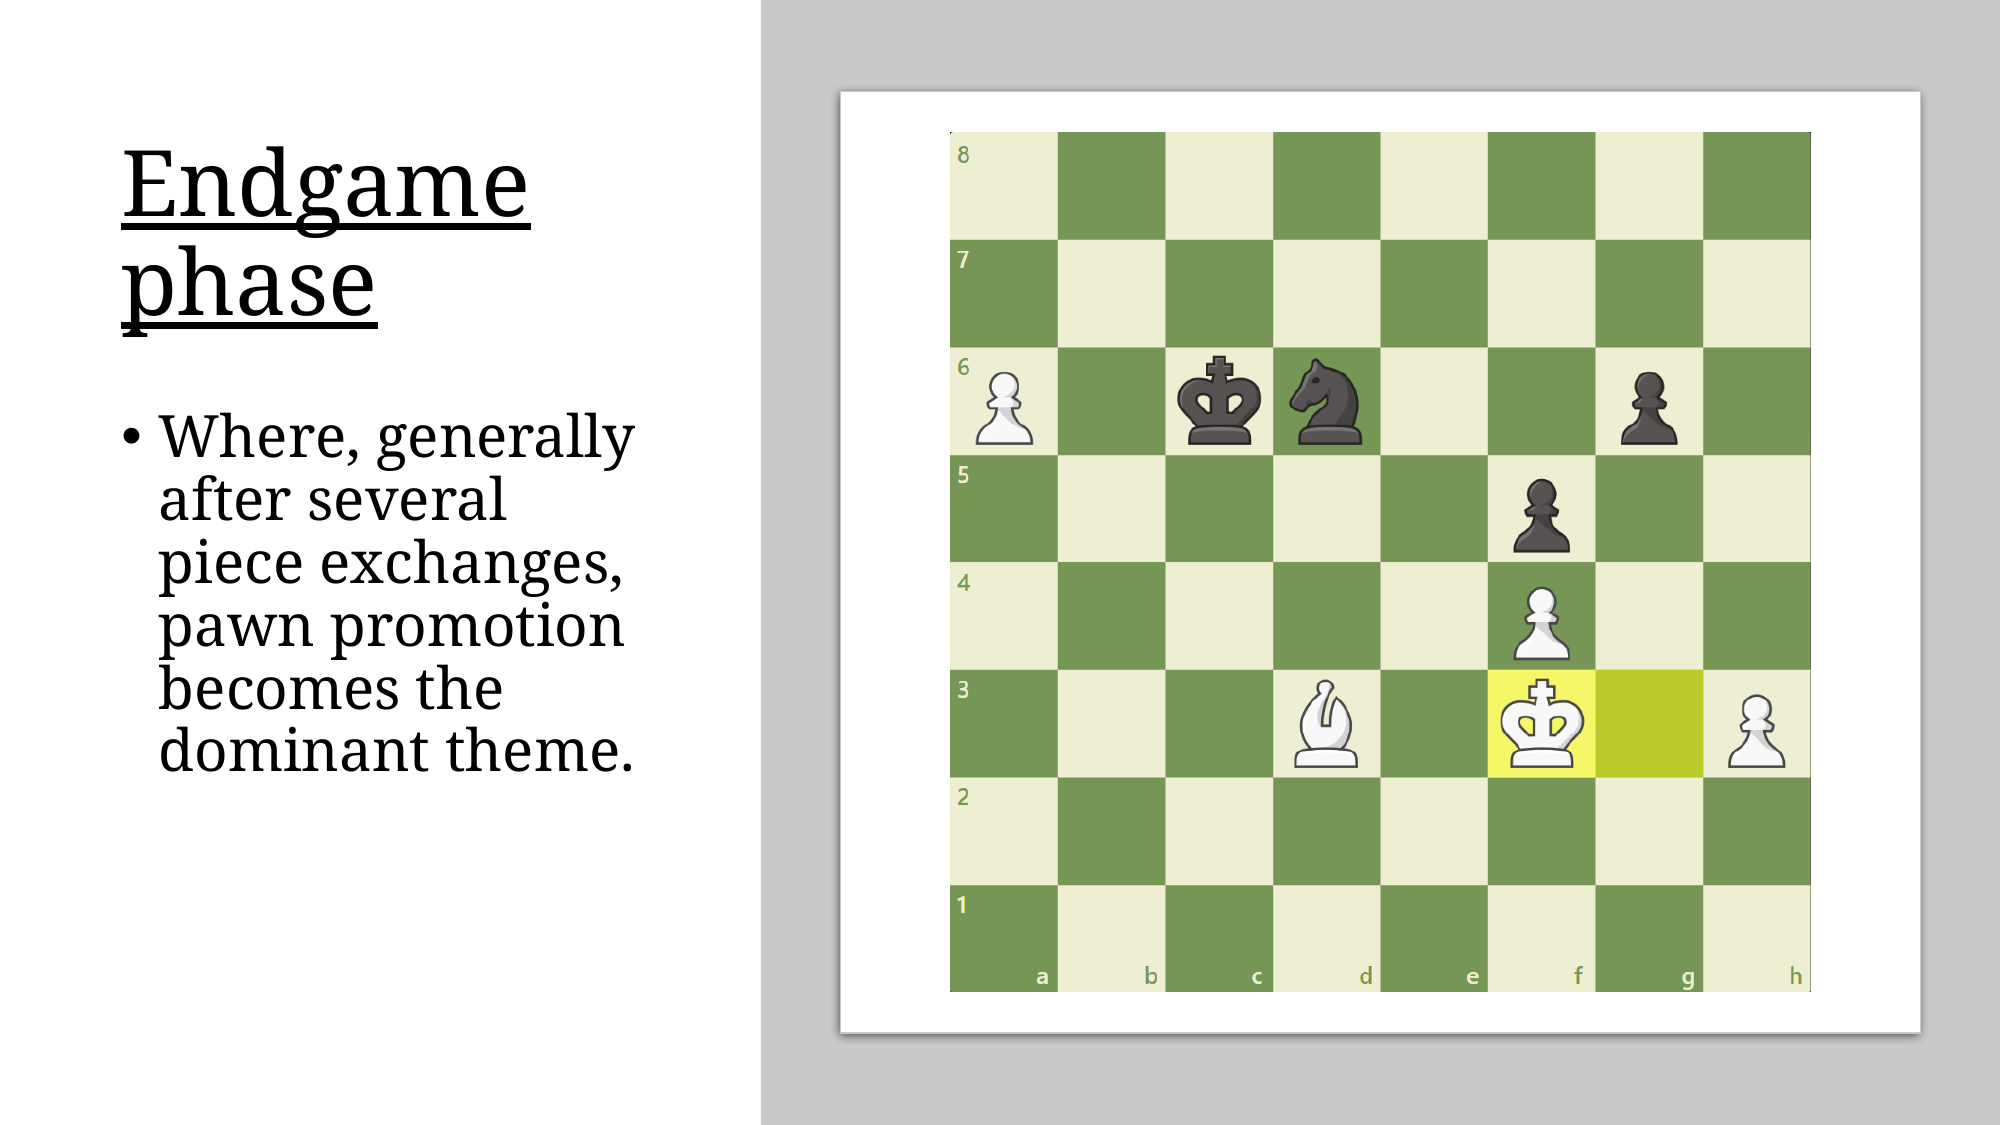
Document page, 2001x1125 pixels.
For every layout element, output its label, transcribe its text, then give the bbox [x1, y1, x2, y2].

title Endgame phase [106, 103, 682, 370]
picture [950, 132, 1811, 992]
text_box [760, 0, 2000, 1125]
text_box [839, 90, 1922, 1034]
list Where, generally after several piece exchanges, pawn promotion becomes the dominant theme. [106, 399, 682, 1021]
